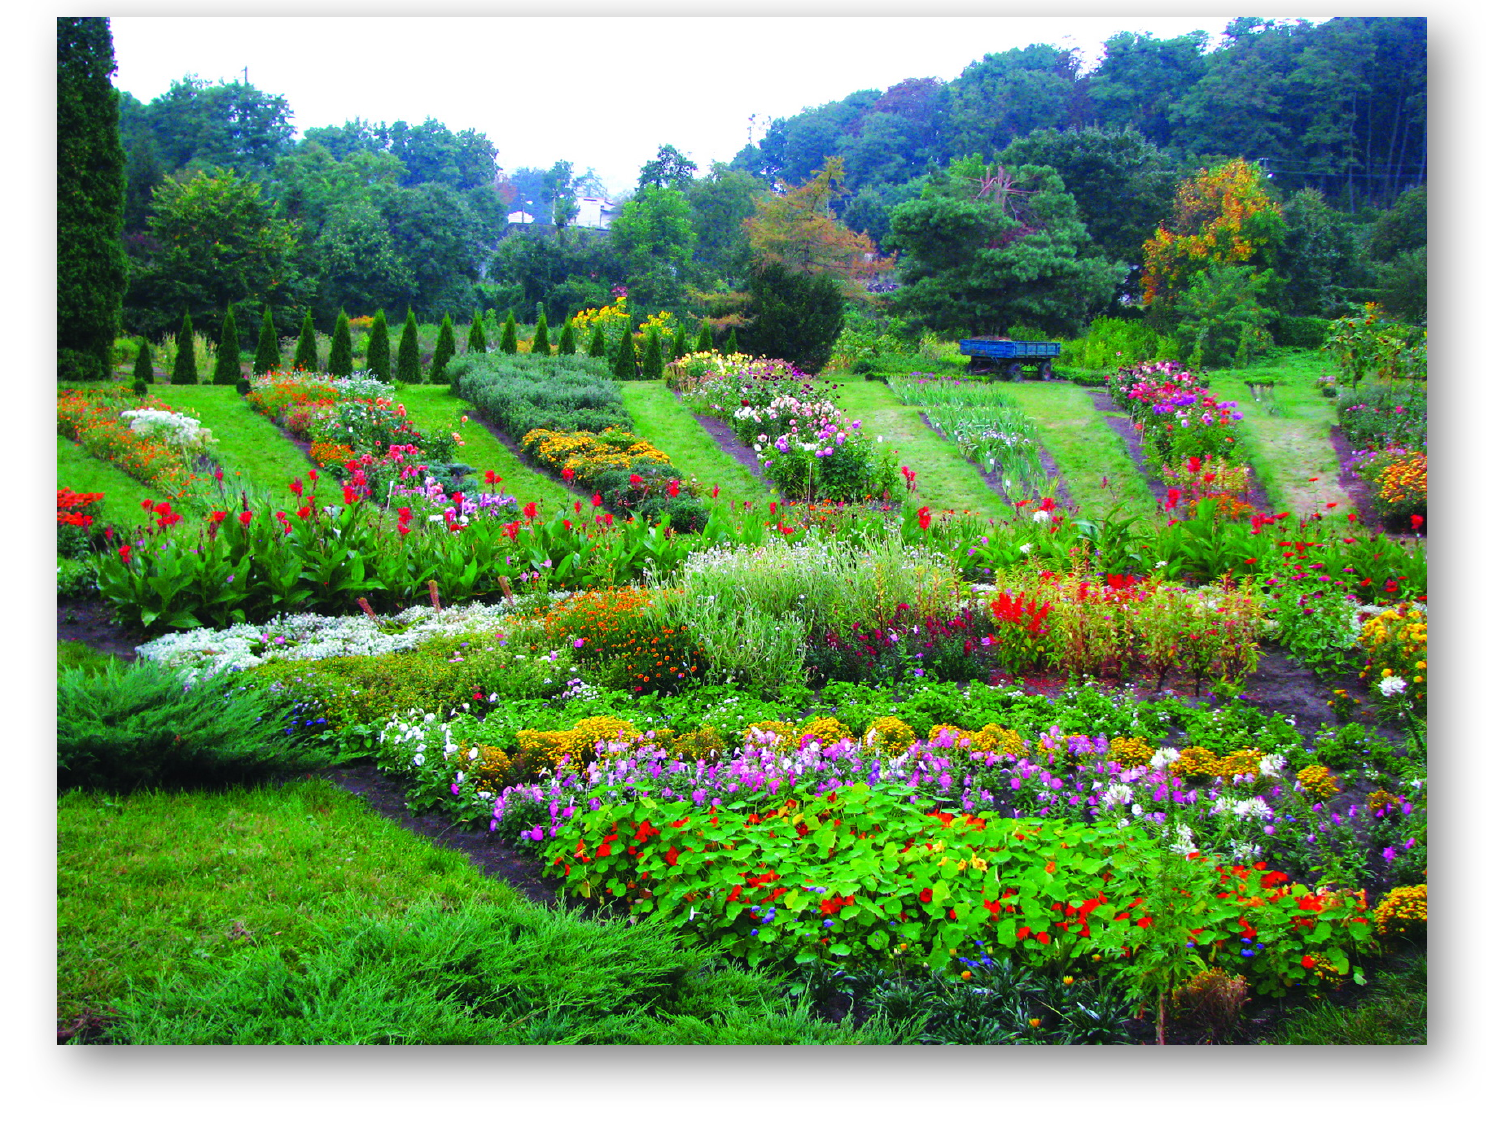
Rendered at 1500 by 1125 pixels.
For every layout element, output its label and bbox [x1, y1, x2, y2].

picture [57, 16, 1428, 1046]
